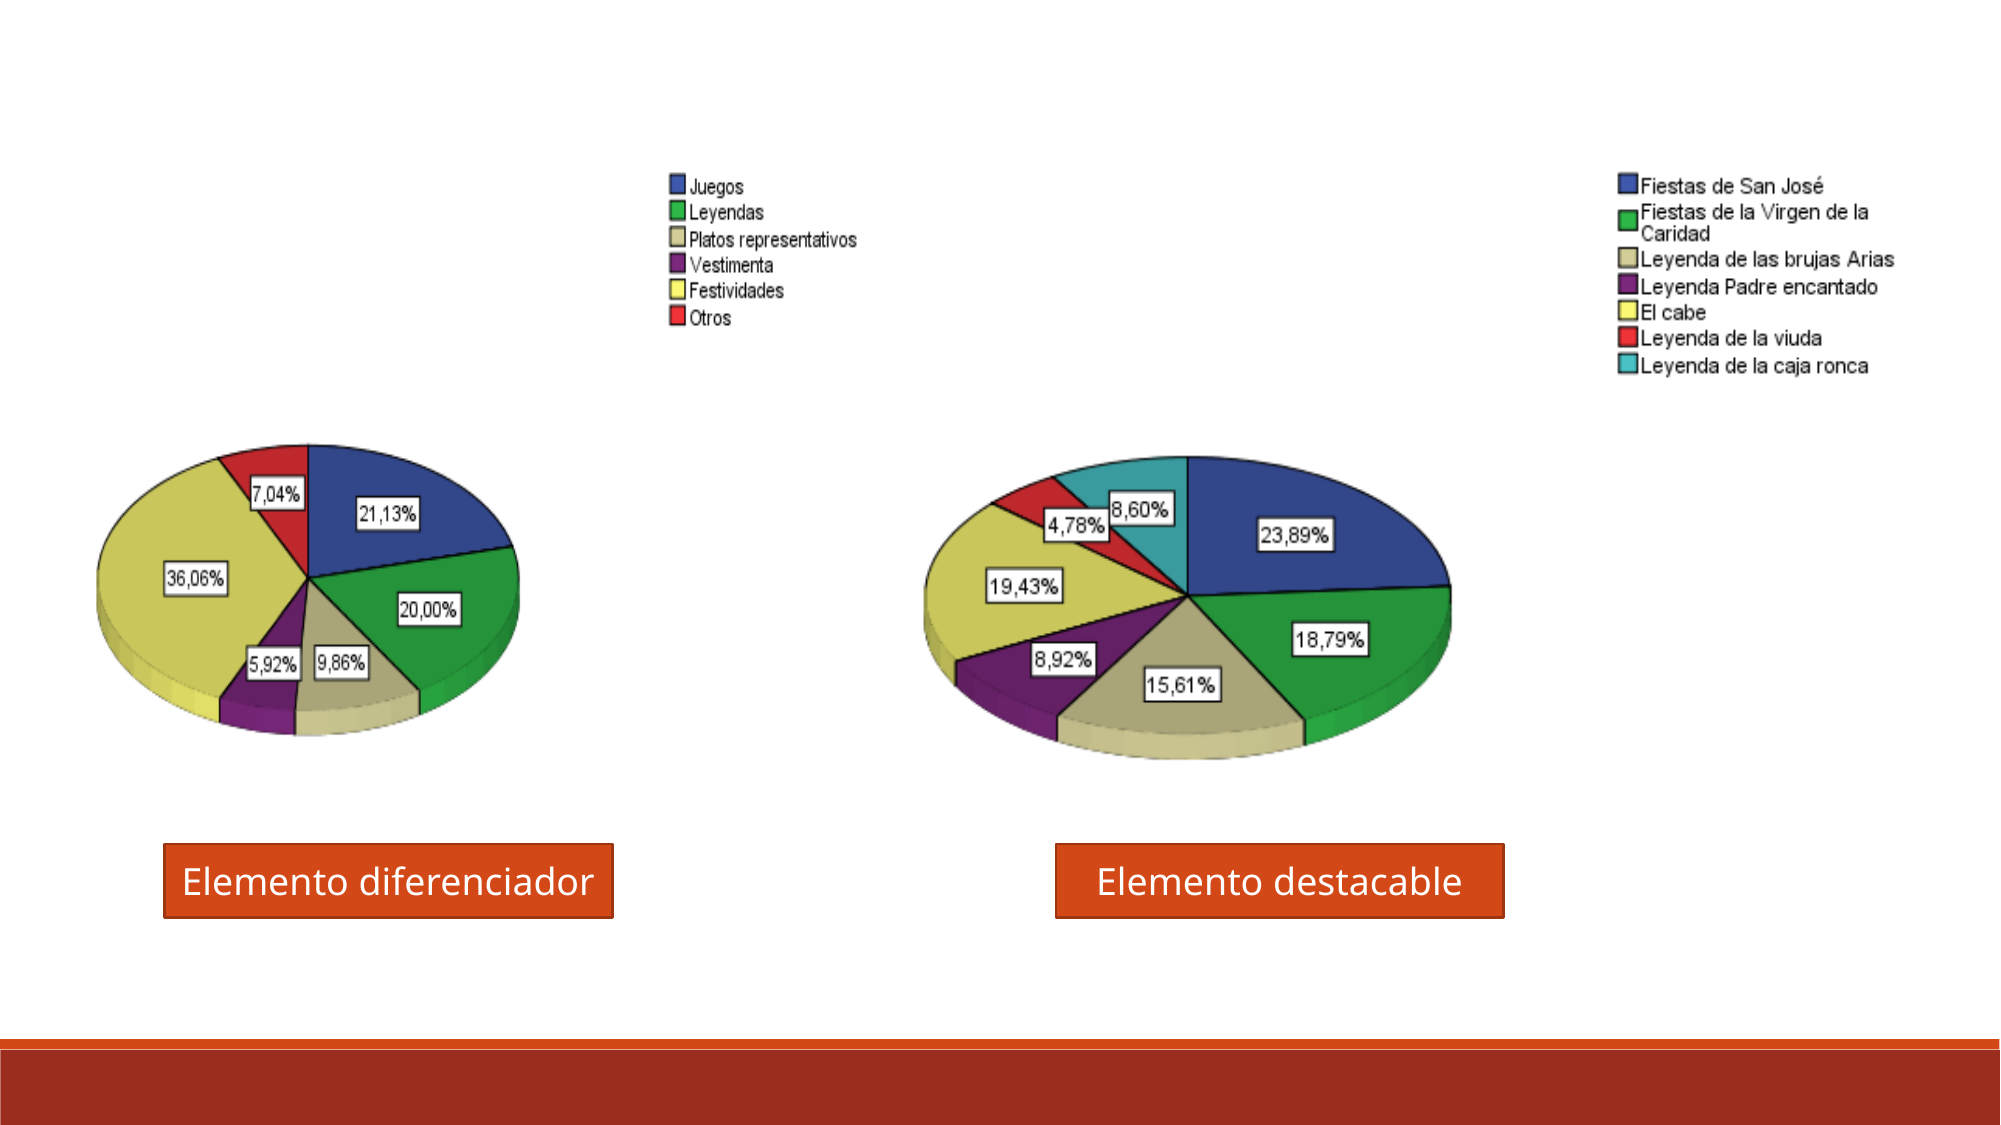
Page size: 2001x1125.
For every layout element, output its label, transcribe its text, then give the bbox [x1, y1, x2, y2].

text_box Elemento diferenciador [163, 843, 614, 919]
picture [914, 166, 1914, 773]
text_box Elemento destacable [1055, 843, 1505, 919]
picture [86, 166, 874, 746]
